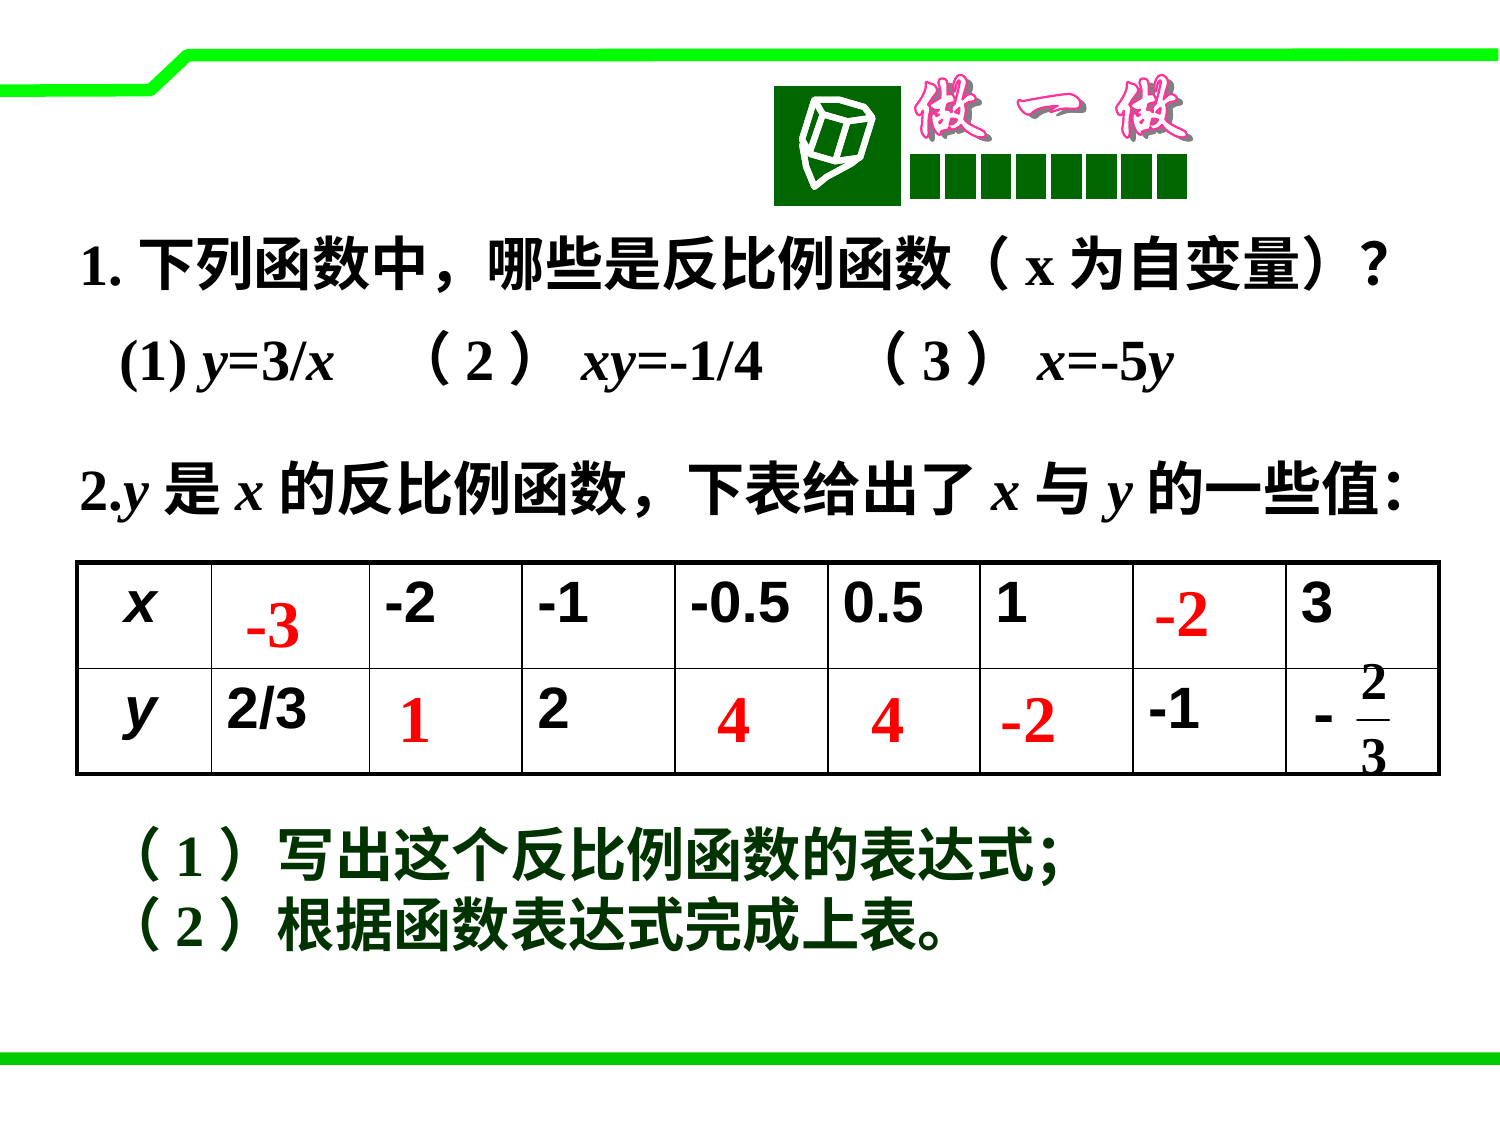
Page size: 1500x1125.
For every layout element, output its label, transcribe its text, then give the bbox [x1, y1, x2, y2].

text_box 4 [702, 668, 856, 763]
table_header -1 [523, 565, 674, 668]
text_box (1) y=3/x （2）xy=-1/4 （3）x=-5y [104, 314, 1204, 400]
table_header -0.5 [676, 565, 827, 668]
text_box 1.下列函数中，哪些是反比例函数（x为自变量）？ [64, 220, 1400, 305]
table_cell [829, 763, 979, 772]
text_box 1 [383, 668, 550, 764]
table_cell [676, 669, 827, 772]
table_header x [79, 565, 211, 668]
table_header 0.5 [829, 565, 979, 668]
table_cell -1 [1134, 669, 1285, 772]
table_cell [981, 763, 1132, 772]
table_cell 2 [523, 669, 674, 772]
text_box -2 [1139, 561, 1306, 657]
table_cell 2/3 [212, 669, 369, 772]
table_cell [1287, 669, 1301, 772]
text_box 2.y是x的反比例函数，下表给出了x与y的一些值： [64, 444, 1412, 529]
table_header -2 [370, 565, 521, 668]
table_cell y [79, 669, 211, 772]
table_header 3 [1287, 657, 1301, 668]
text_box -2 [986, 668, 1152, 763]
table_cell [1405, 669, 1437, 772]
table_header [1134, 565, 1285, 668]
text_box 4 [856, 668, 1022, 764]
table_header 1 [981, 565, 1132, 668]
text_box （1）写出这个反比例函数的表达式； （2）根据函数表达式完成上表。 [88, 810, 1235, 966]
text_box -3 [230, 573, 396, 669]
picture [773, 73, 1196, 209]
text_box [1306, 645, 1400, 788]
table_cell [370, 669, 521, 772]
table_header 3 [1306, 565, 1437, 668]
table_header [212, 565, 369, 668]
